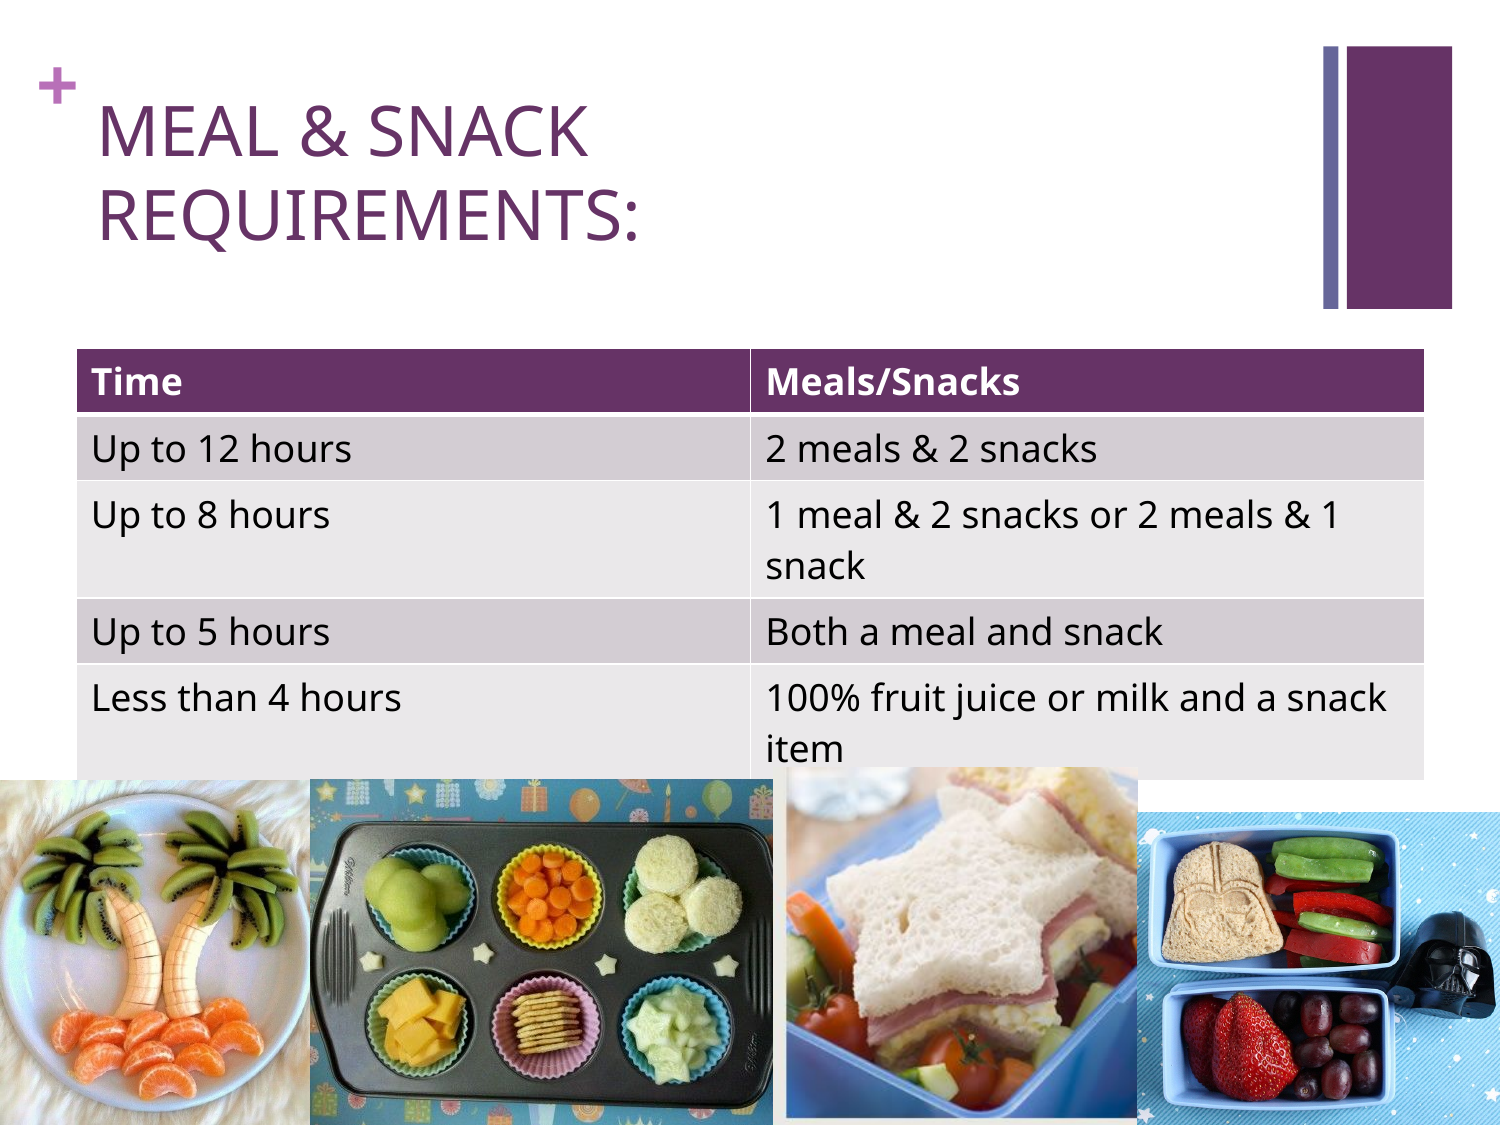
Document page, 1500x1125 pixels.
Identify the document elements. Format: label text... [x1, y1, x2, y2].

table_header Meals/Snacks [751, 349, 1424, 412]
table_cell Up to 12 hours [77, 417, 750, 480]
table_header Time [77, 349, 750, 412]
title MEAL & SNACK REQUIREMENTS: [81, 79, 1322, 263]
picture [772, 767, 1500, 1125]
table_cell Up to 5 hours [77, 599, 750, 663]
table_cell Both a meal and snack [751, 599, 1424, 663]
table_cell 2 meals & 2 snacks [751, 417, 1424, 480]
picture [0, 778, 768, 1125]
table_cell Up to 8 hours [77, 481, 750, 597]
table_cell 1 meal & 2 snacks or 2 meals & 1 snack [751, 481, 1424, 597]
table_cell 100% fruit juice or milk and a snack item [751, 665, 1424, 780]
table_cell Less than 4 hours [77, 665, 750, 777]
